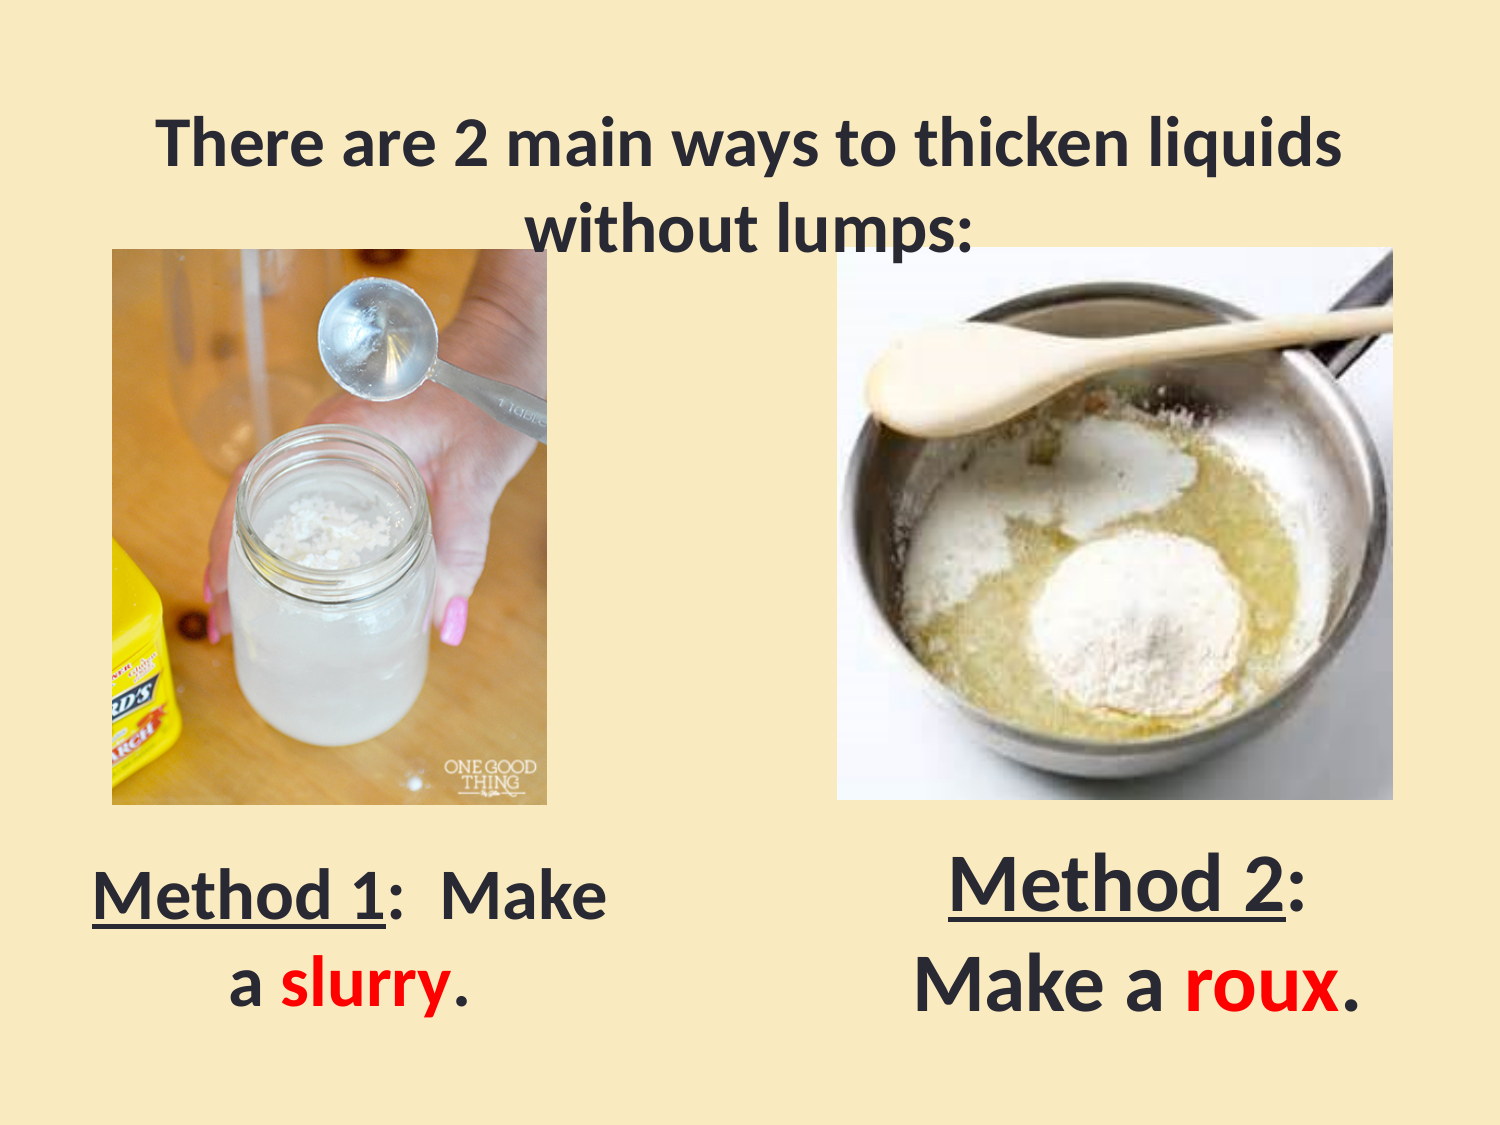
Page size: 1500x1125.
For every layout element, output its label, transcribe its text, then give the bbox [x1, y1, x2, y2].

text_box Method 2: Make a roux. [862, 820, 1413, 1036]
picture [837, 247, 1393, 801]
picture [112, 249, 548, 806]
list Method 1: Make a slurry. [75, 287, 625, 1030]
title There are 2 main ways to thicken liquids without lumps: [75, 87, 1425, 275]
